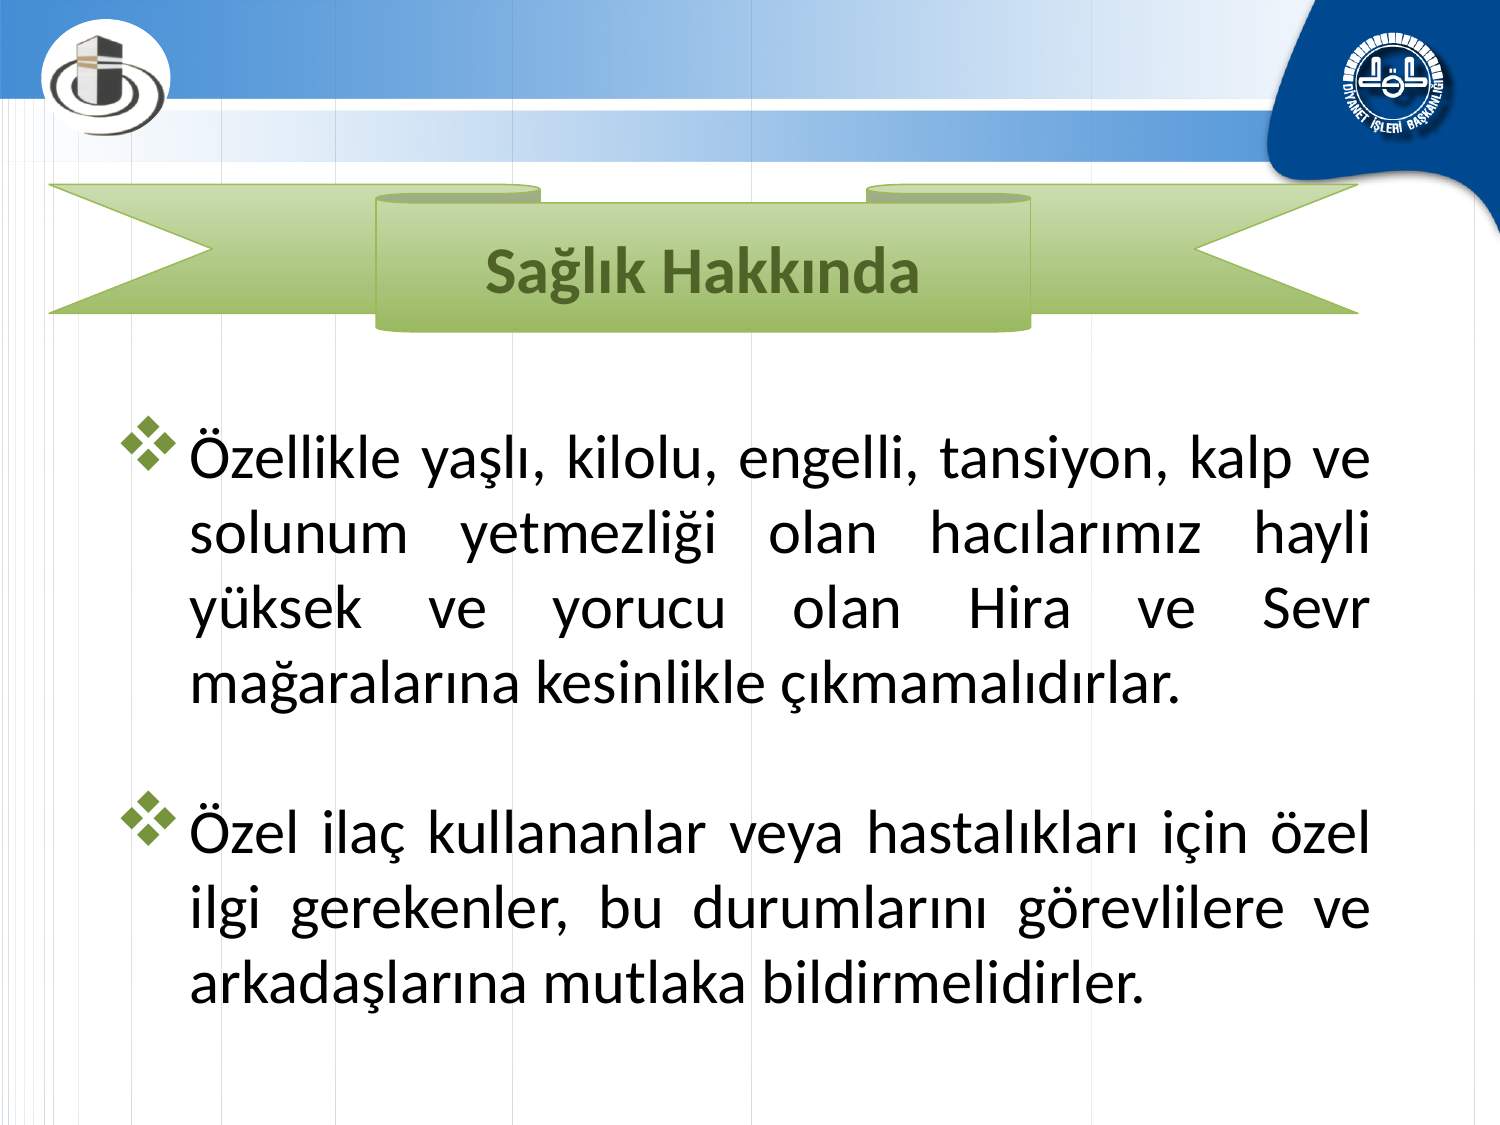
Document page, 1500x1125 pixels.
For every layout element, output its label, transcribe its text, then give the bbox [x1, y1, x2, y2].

picture [0, 0, 1500, 1125]
text_box Özellikle yaşlı, kilolu, engelli, tansiyon, kalp ve solunum yetmezliği olan hacılarımız hayli yüksek ve yorucu olan Hira ve Sevr mağaralarına kesinlikle çıkmamalıdırlar. Özel ilaç kullananlar veya hastalıkları için özel ilgi gerekenler, bu durumlarını görevlilere ve arkadaşlarına mutlaka bildirmelidirler. [100, 408, 1388, 1024]
text_box Sağlık Hakkında [48, 183, 1359, 333]
